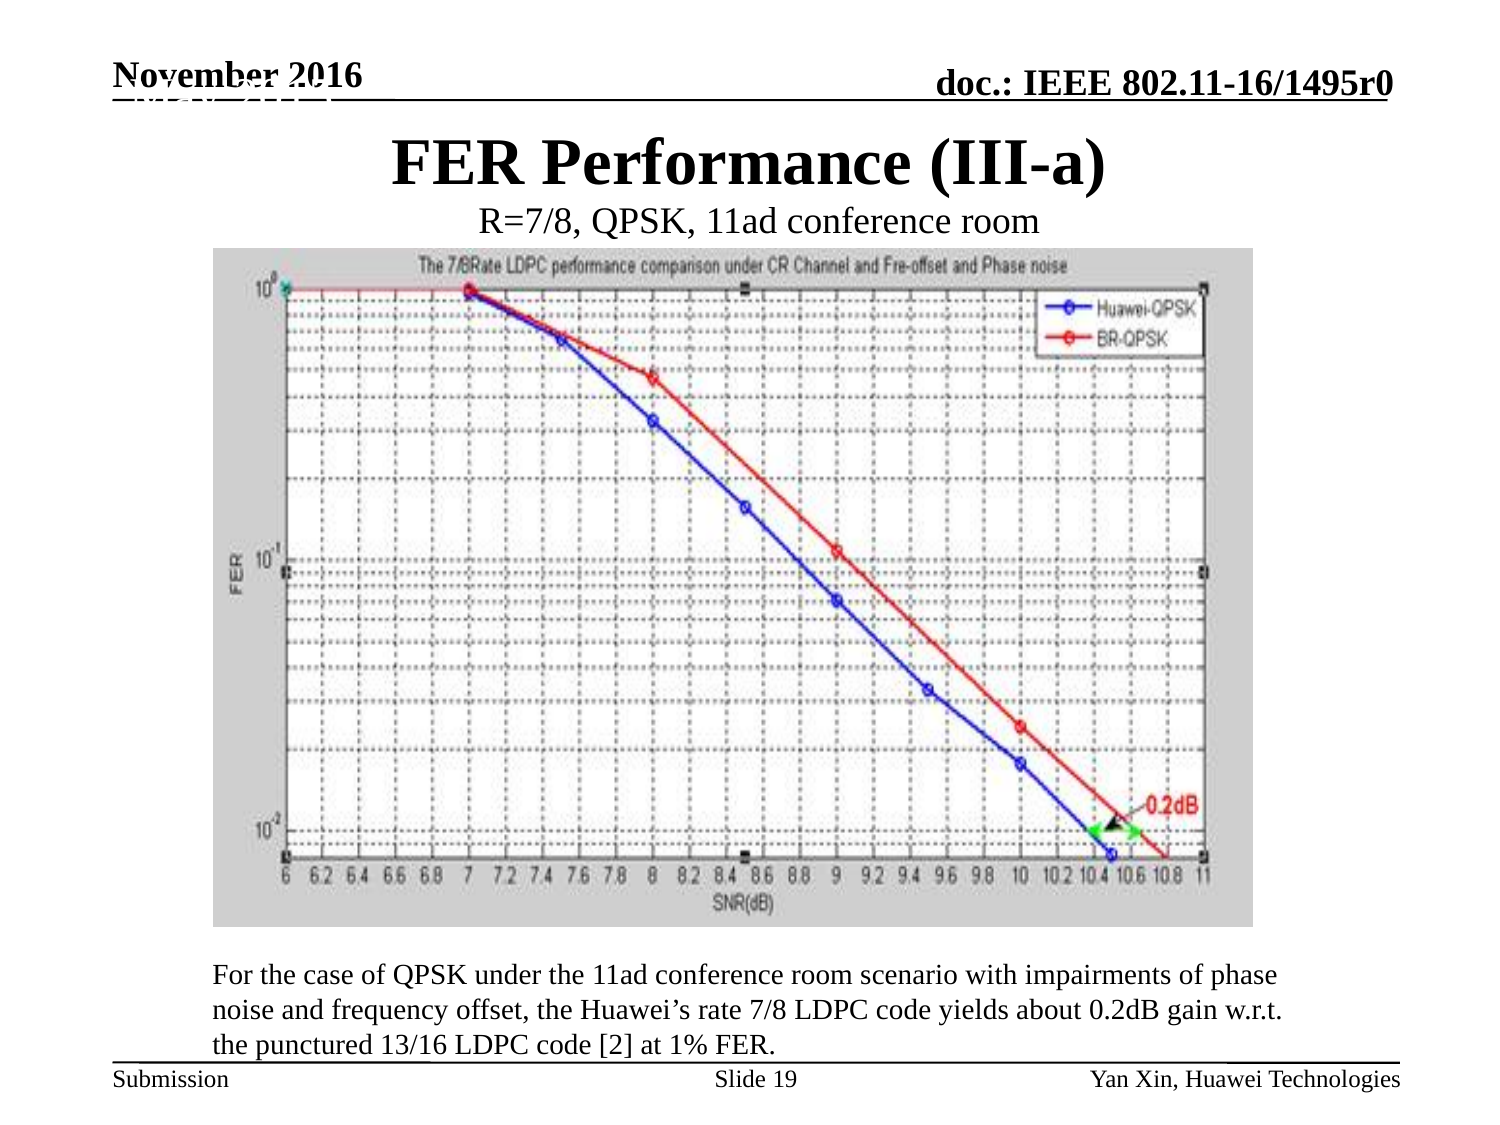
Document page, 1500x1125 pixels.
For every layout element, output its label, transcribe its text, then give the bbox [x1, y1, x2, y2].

picture [213, 247, 1254, 927]
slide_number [114, 54, 422, 100]
footer Yan Xin, Huawei Technologies [878, 1061, 1402, 1093]
title FER Performance (III-a) [112, 112, 1388, 204]
text_box For the case of QPSK under the 11ad conference room scenario with impairments of phase noise and frequency offset, the Huawei’s rate 7/8 LDPC code yields about 0.2dB gain w.r.t. the punctured 13/16 LDPC code [2] at 1% FER. [197, 947, 1320, 1068]
text_box R=7/8, QPSK, 11ad conference room [463, 188, 1056, 246]
slide_number Slide 19 [712, 1068, 800, 1123]
